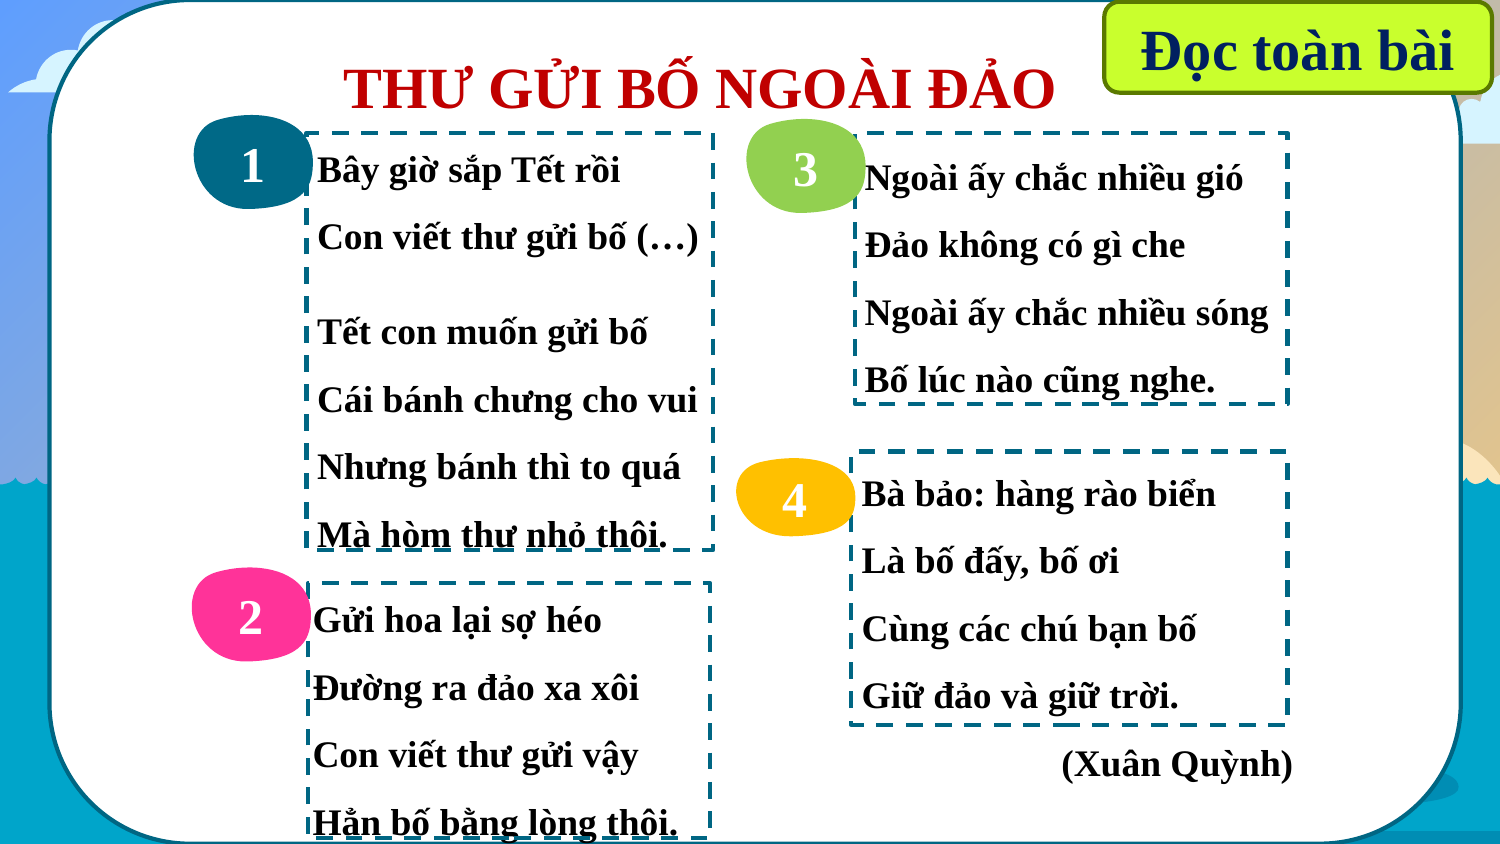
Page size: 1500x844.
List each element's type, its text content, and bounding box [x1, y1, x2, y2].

text_box THƯ GỬI BỐ NGOÀI ĐẢO [193, 7, 1208, 128]
text_box [851, 451, 1288, 725]
text_box [875, 93, 1461, 844]
text_box Tết con muốn gửi bố Cái bánh chưng cho vui Nhưng bánh thì to quá Mà hòm thư nhỏ thôi. [302, 277, 880, 563]
text_box Ngoài ấy chắc nhiều gió Đảo không có gì che Ngoài ấy chắc nhiều sóng Bố lúc nào cũng nghe. [880, 122, 1427, 408]
text_box 4 [736, 458, 856, 537]
text_box 2 [191, 567, 311, 662]
text_box Đọc toàn bài [1108, 1, 1492, 93]
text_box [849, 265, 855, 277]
text_box [307, 583, 711, 838]
text_box Bà bảo: hàng rào biển Là bố đấy, bố ơi Cùng các chú bạn bố Giữ đảo và giữ trời. (Xuân Quỳnh) [846, 438, 1424, 792]
text_box Gửi hoa lại sợ héo Đường ra đảo xa xôi Con viết thư gửi vậy Hẳn bố bằng lòng thôi. [297, 565, 875, 844]
text_box [49, 0, 1337, 844]
text_box 1 [193, 114, 313, 209]
text_box Bây giờ sắp Tết rồi Con viết thư gửi bố (…) [302, 114, 880, 265]
text_box [306, 132, 714, 551]
text_box 3 [746, 118, 866, 213]
text_box [855, 133, 1288, 405]
